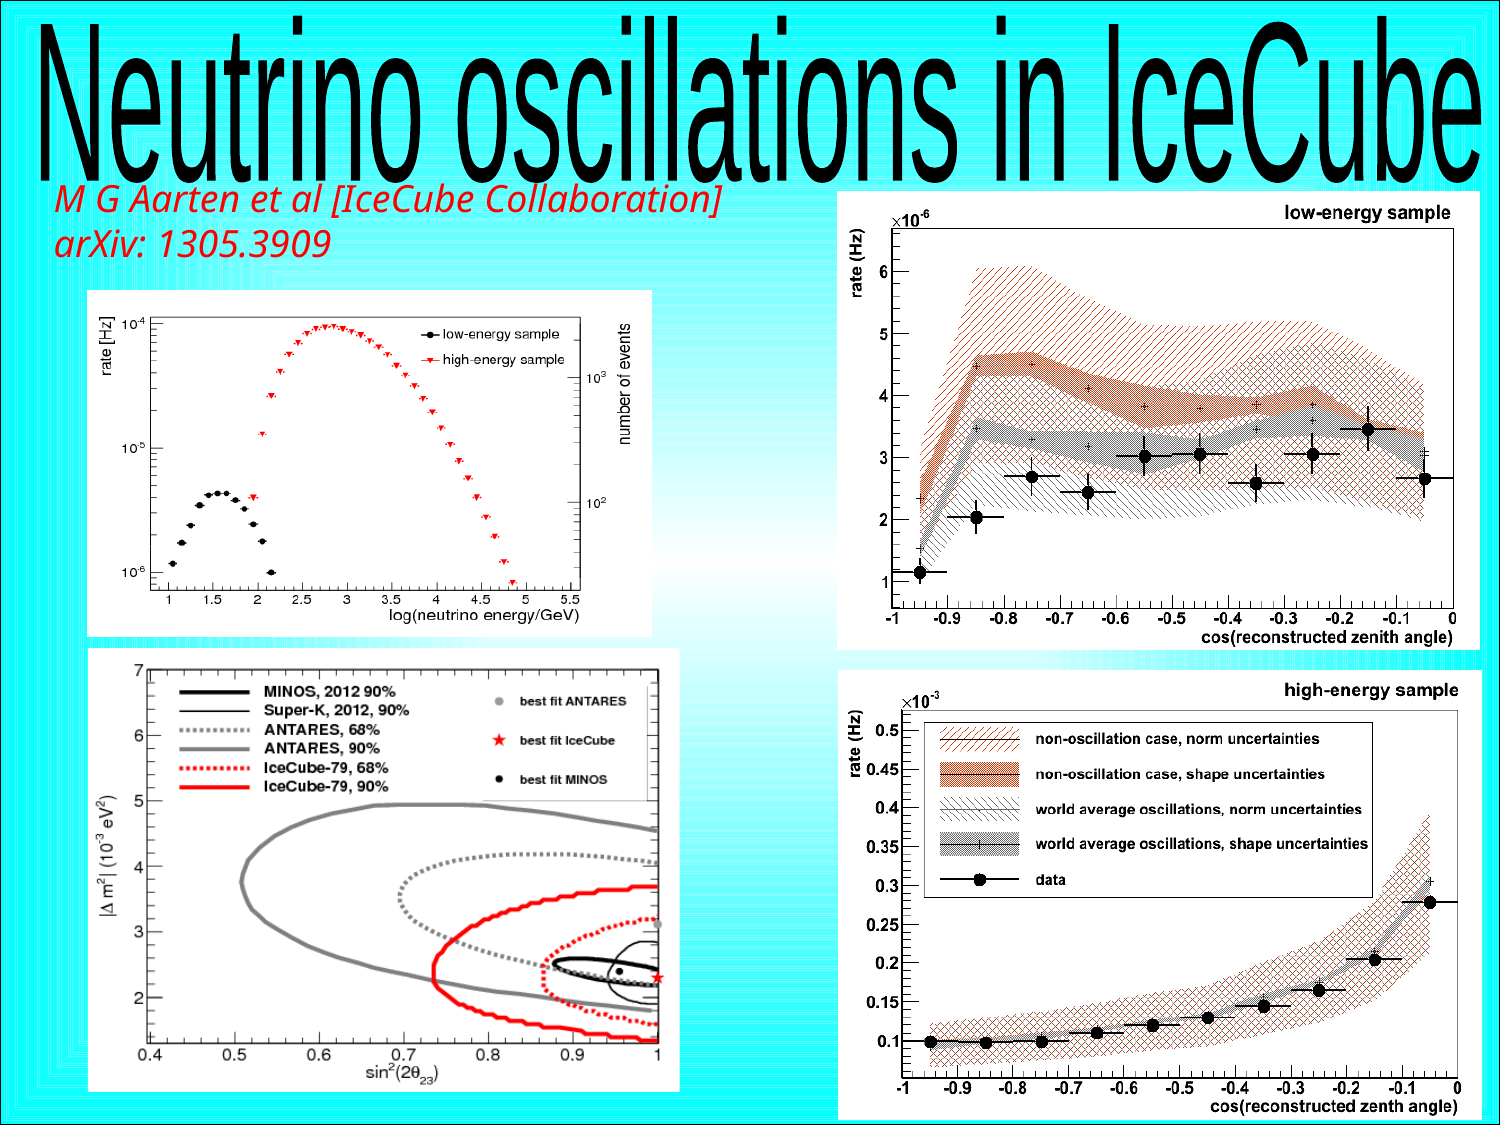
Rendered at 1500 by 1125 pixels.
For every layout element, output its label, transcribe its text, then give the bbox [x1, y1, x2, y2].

picture [86, 290, 652, 638]
picture [87, 647, 680, 1093]
picture [836, 191, 1480, 650]
picture [838, 670, 1482, 1120]
text_box M G Aarten et al [IceCube Collaboration] arXiv: 1305.3909 [39, 167, 791, 273]
text_box [0, 0, 1500, 1125]
text_box [172, 156, 215, 167]
